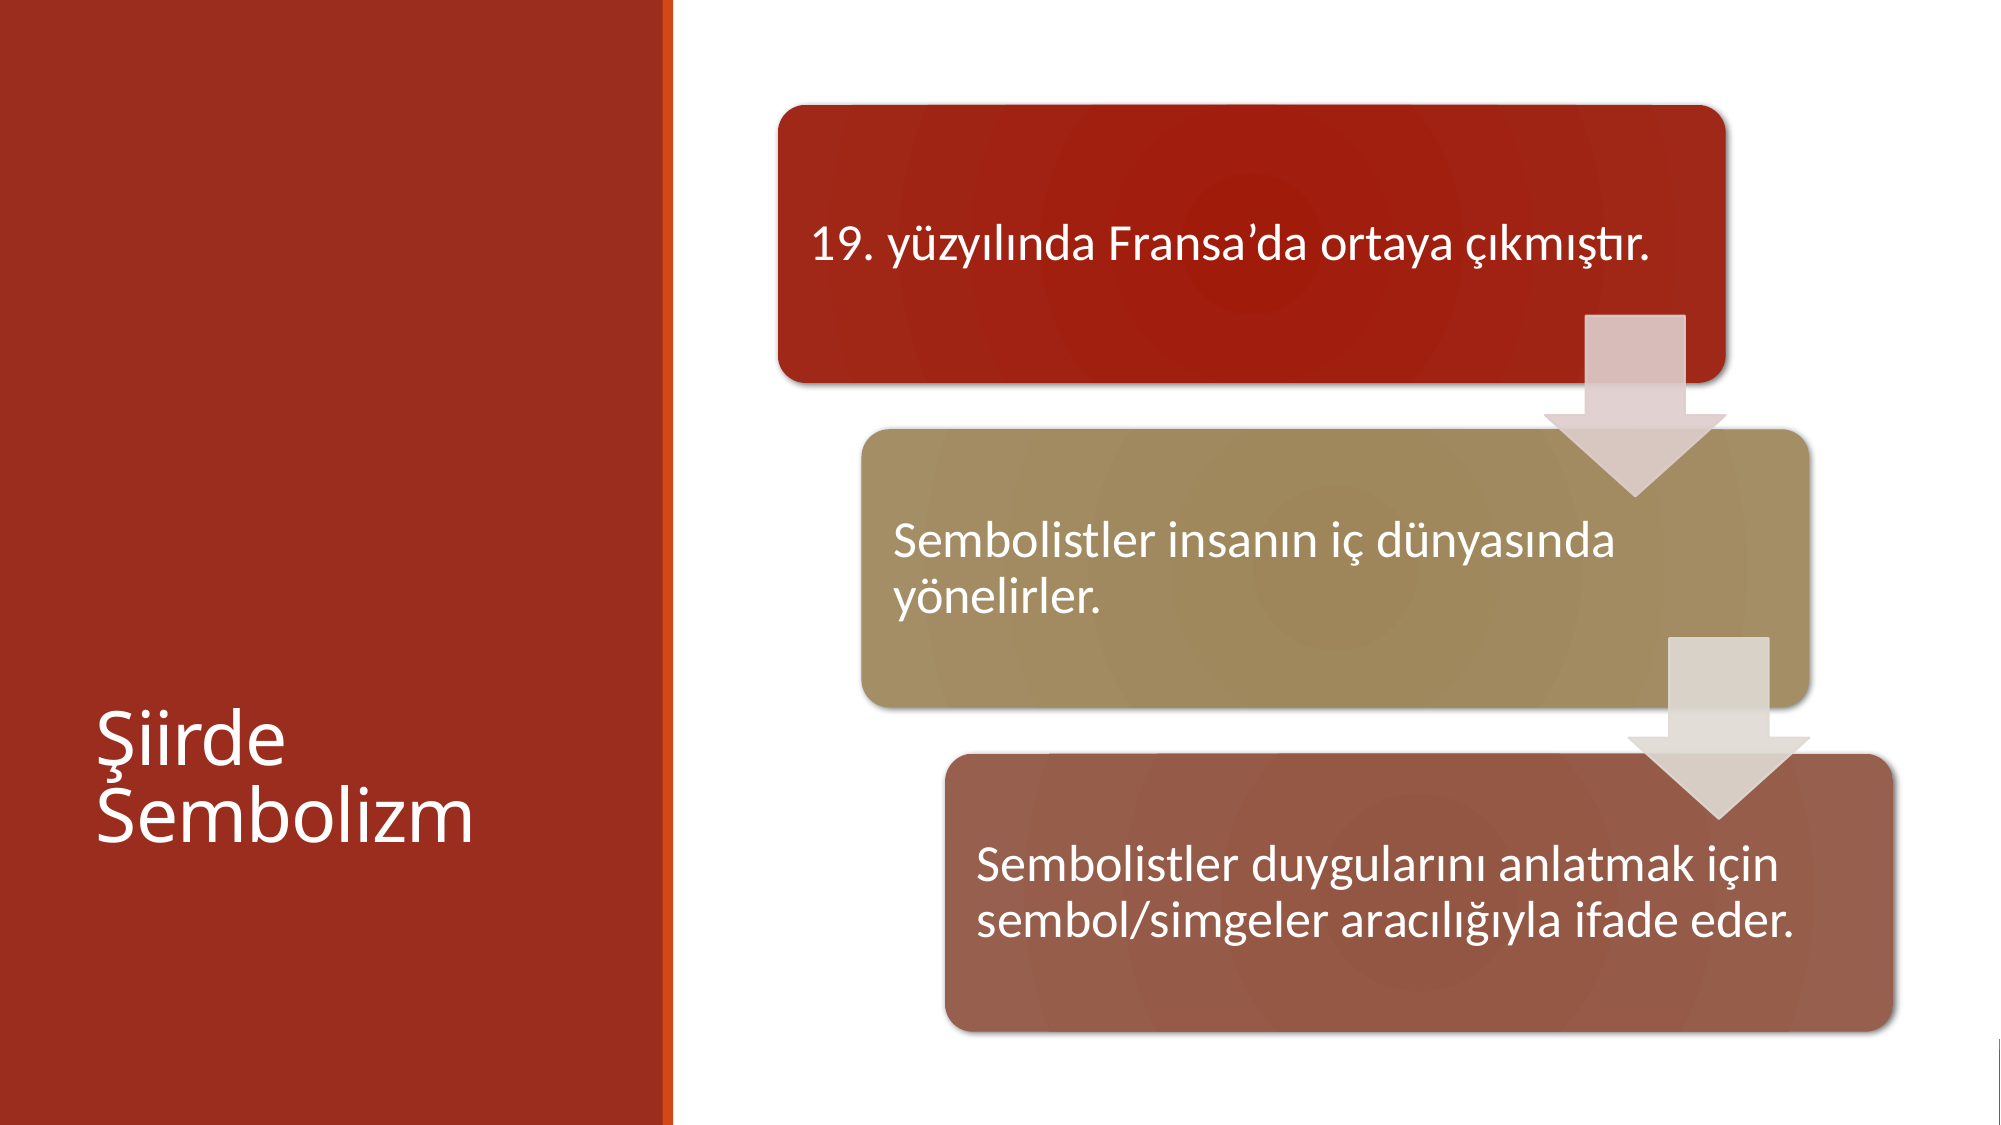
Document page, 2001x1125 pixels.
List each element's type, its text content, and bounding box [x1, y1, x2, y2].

text_box [674, 0, 2000, 1125]
text_box [0, 0, 661, 1125]
title Şiirde Sembolizm [80, 84, 587, 1032]
text_box [661, 0, 674, 1125]
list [777, 104, 1894, 1033]
